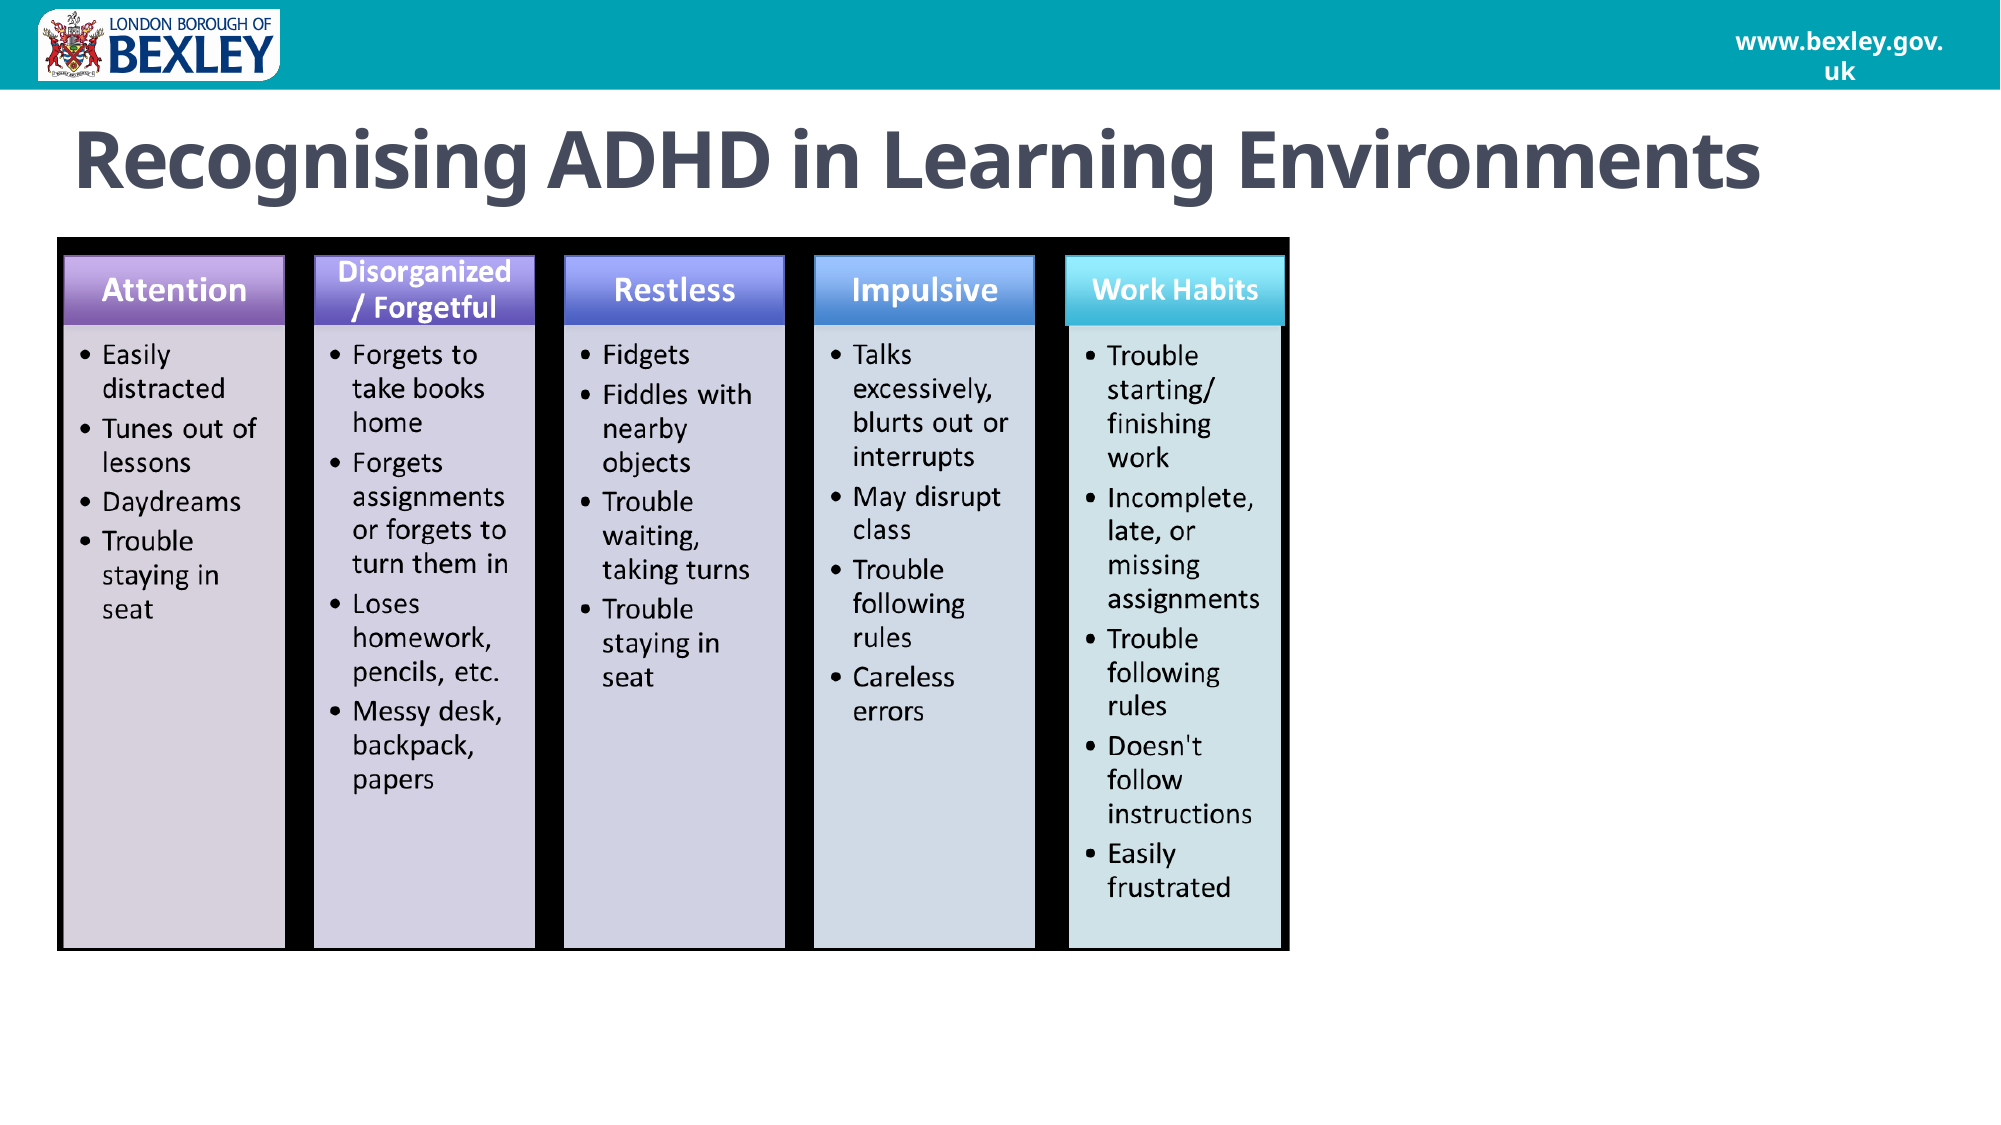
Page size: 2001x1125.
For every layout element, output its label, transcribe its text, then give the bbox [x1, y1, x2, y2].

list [56, 236, 1290, 952]
picture [38, 9, 280, 81]
title Recognising ADHD in Learning Environments [57, 101, 1783, 238]
